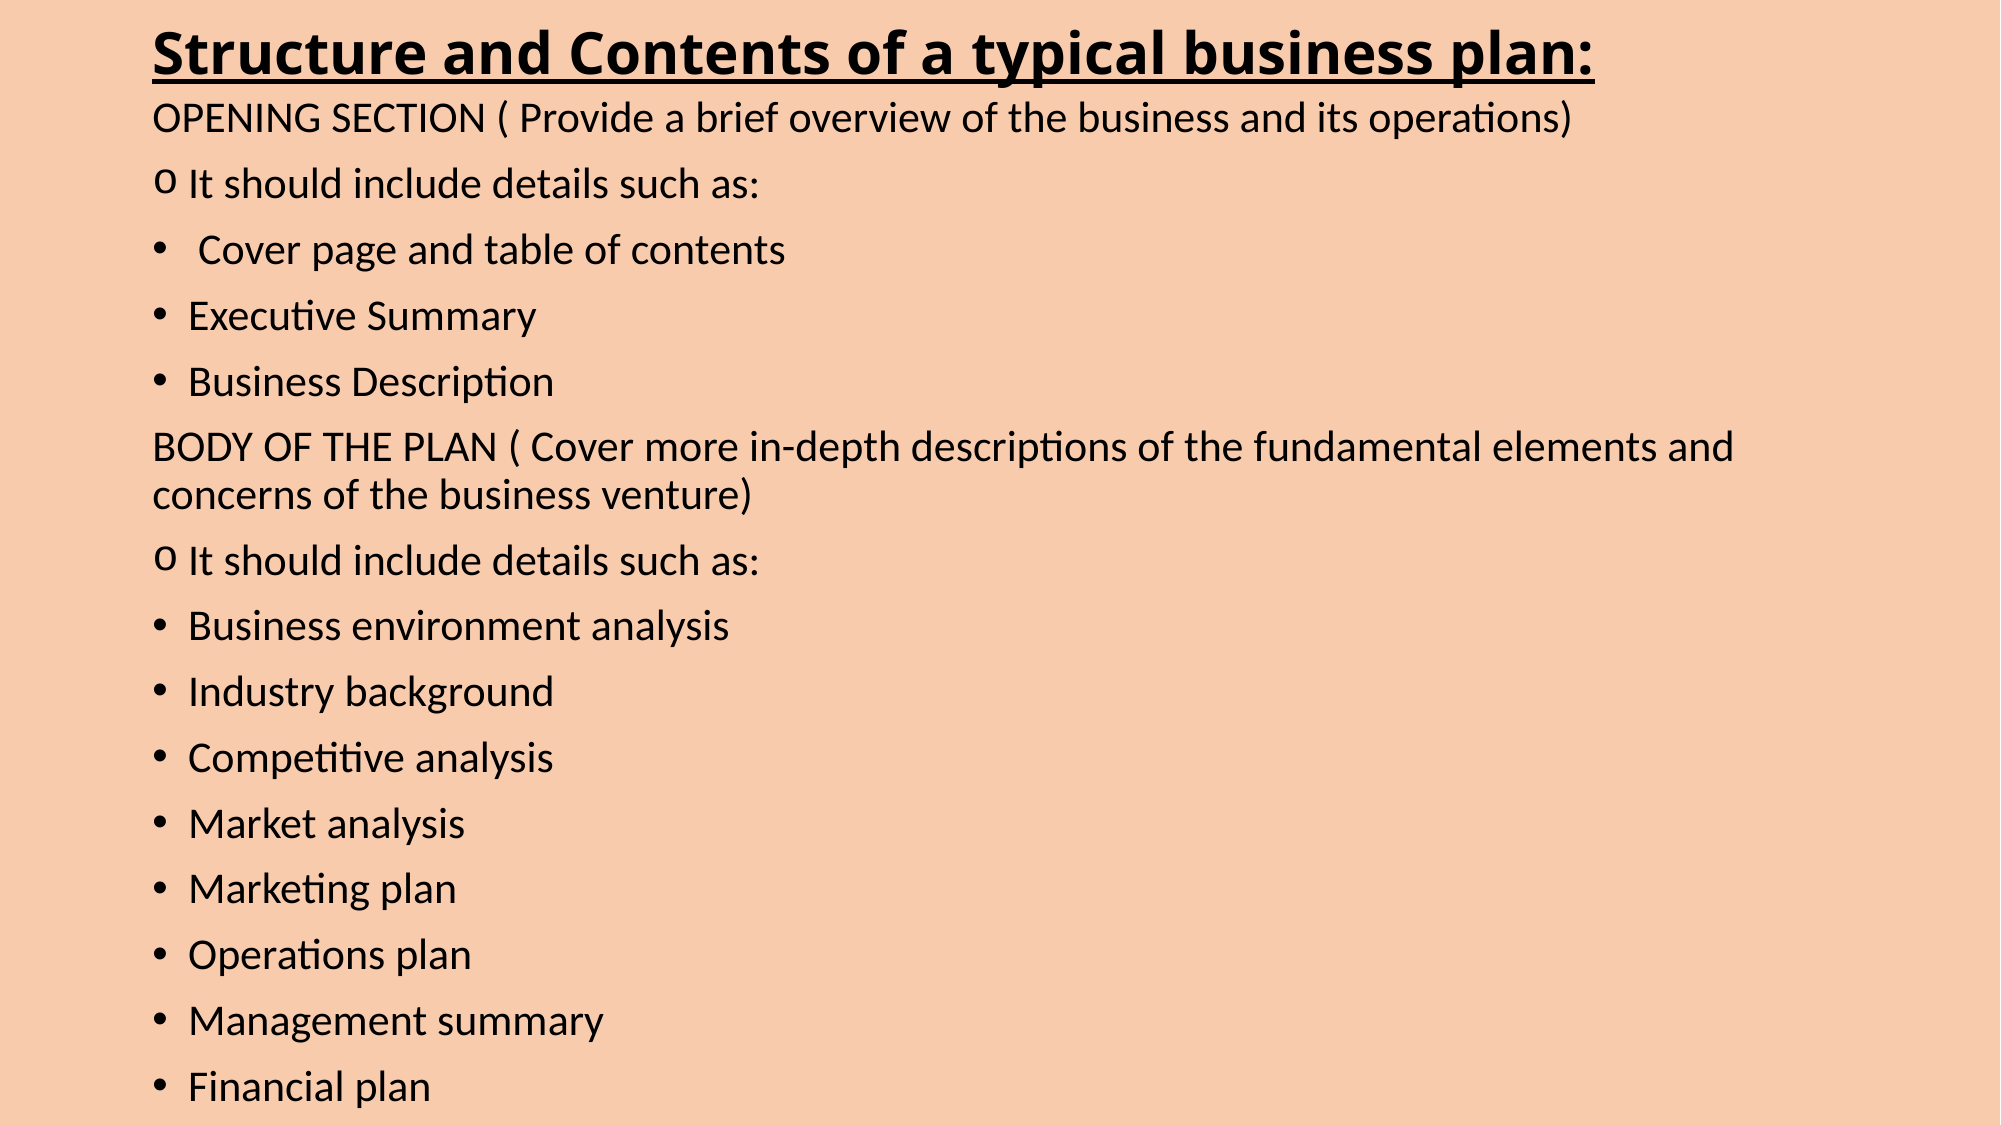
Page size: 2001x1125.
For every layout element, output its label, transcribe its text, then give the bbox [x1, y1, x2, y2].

title Structure and Contents of a typical business plan: [137, 0, 1863, 87]
list OPENING SECTION ( Provide a brief overview of the business and its operations) It should include details such as: Cover page and table of contents Executive Summary Business Description BODY OF THE PLAN ( Cover more in-depth descriptions of the fundamental elements and concerns of the business venture) It should include details such as: Business environment analysis Industry background Competitive analysis Market analysis Marketing plan Operations plan Management summary Financial plan [137, 87, 1863, 1125]
